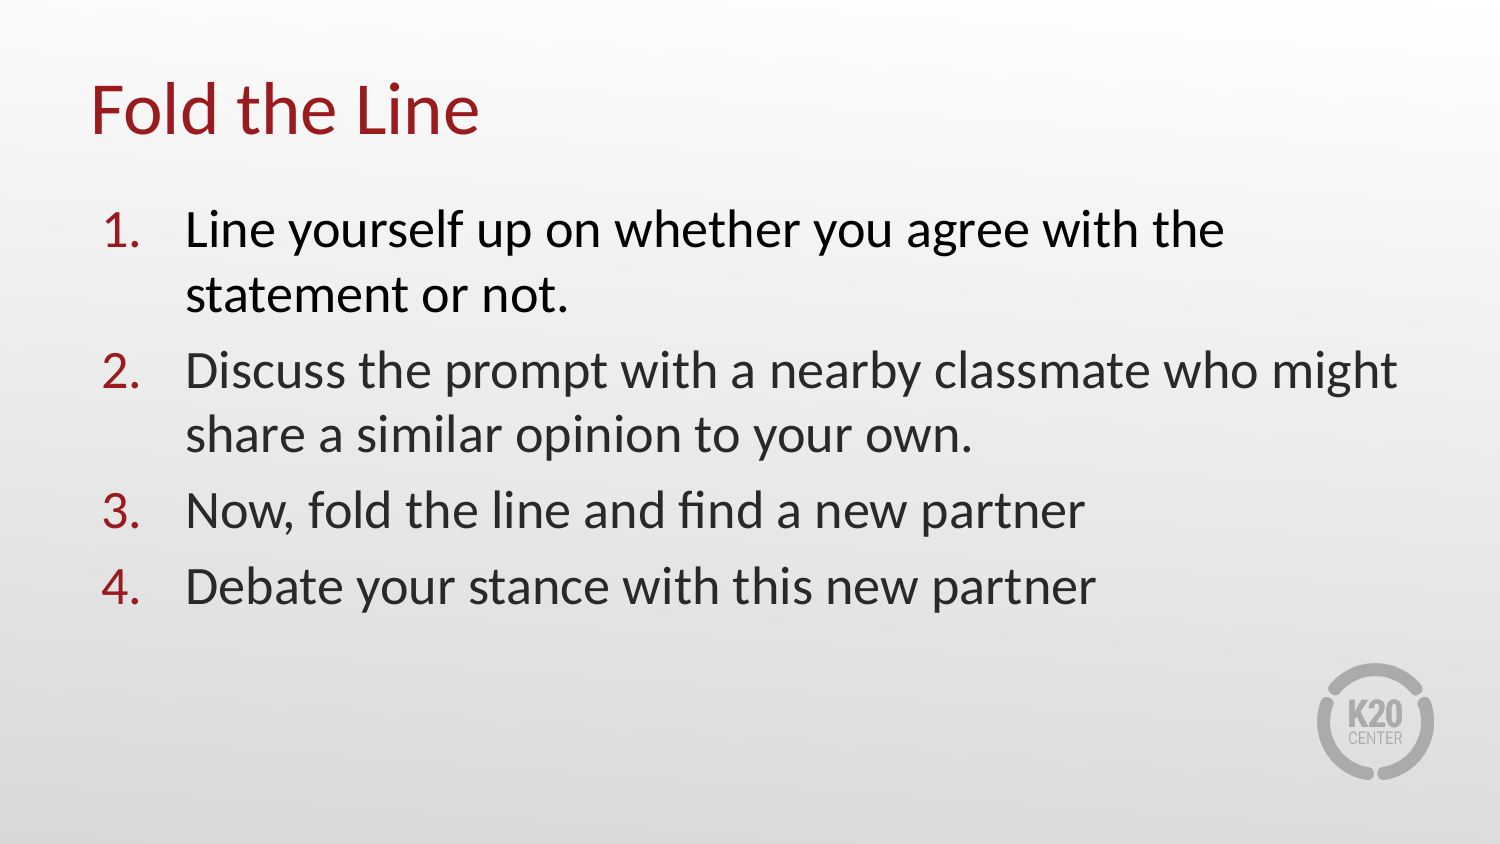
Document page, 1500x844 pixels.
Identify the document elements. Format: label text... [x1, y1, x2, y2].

list Line yourself up on whether you agree with the statement or not. Discuss the prompt with a nearby classmate who might share a similar opinion to your own. Now, fold the line and find a new partner Debate your stance with this new partner [86, 198, 1425, 687]
picture [1300, 646, 1451, 797]
title Fold the Line [75, 33, 1425, 175]
